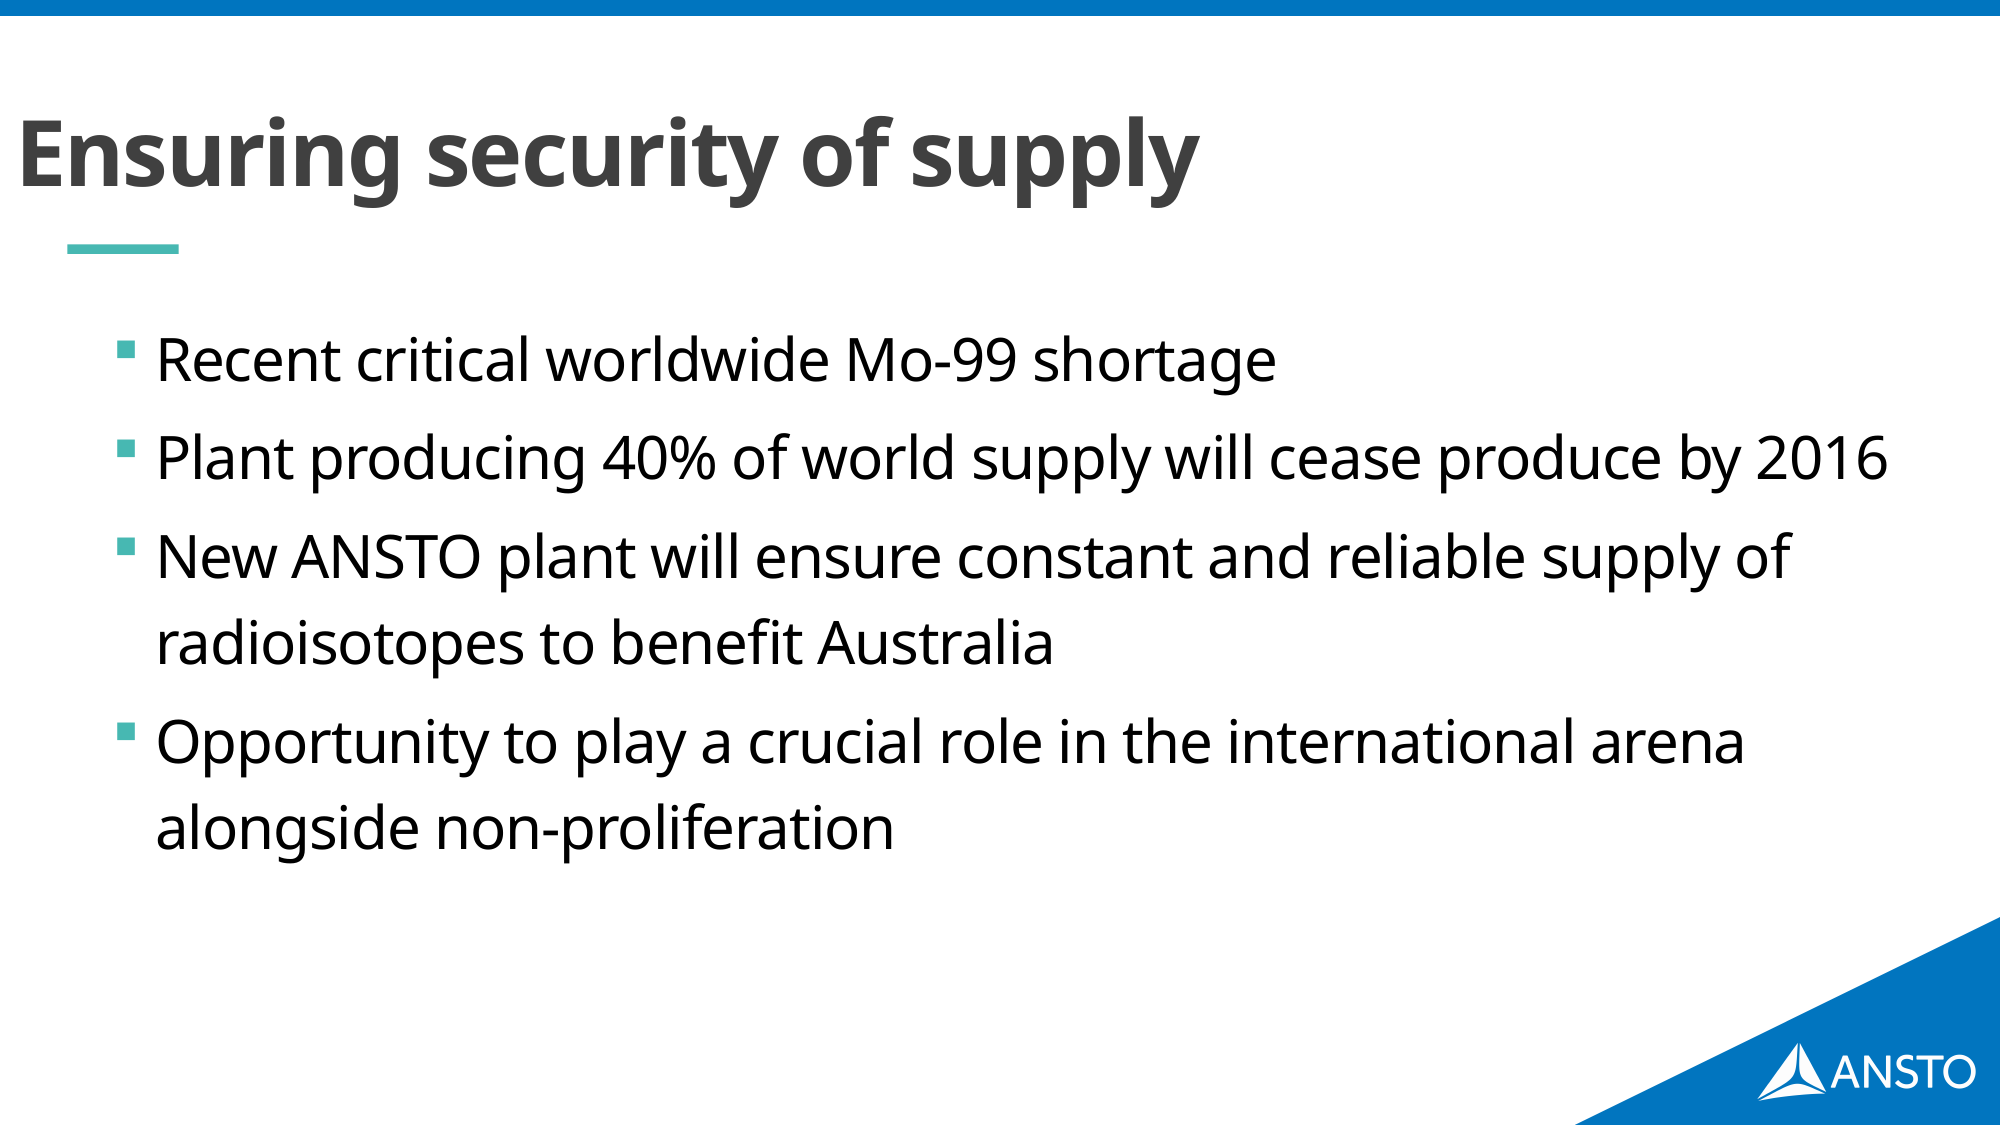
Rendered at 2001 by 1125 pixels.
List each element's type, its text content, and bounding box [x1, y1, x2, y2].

picture [1575, 917, 2000, 1125]
title Ensuring security of supply [0, 25, 2000, 213]
picture [0, 0, 2000, 16]
list Recent critical worldwide Mo-99 shortage Plant producing 40% of world supply will cease produce by 2016 New ANSTO plant will ensure constant and reliable supply of radioisotopes to benefit Australia Opportunity to play a crucial role in the international arena alongside non-proliferation [97, 299, 1929, 931]
